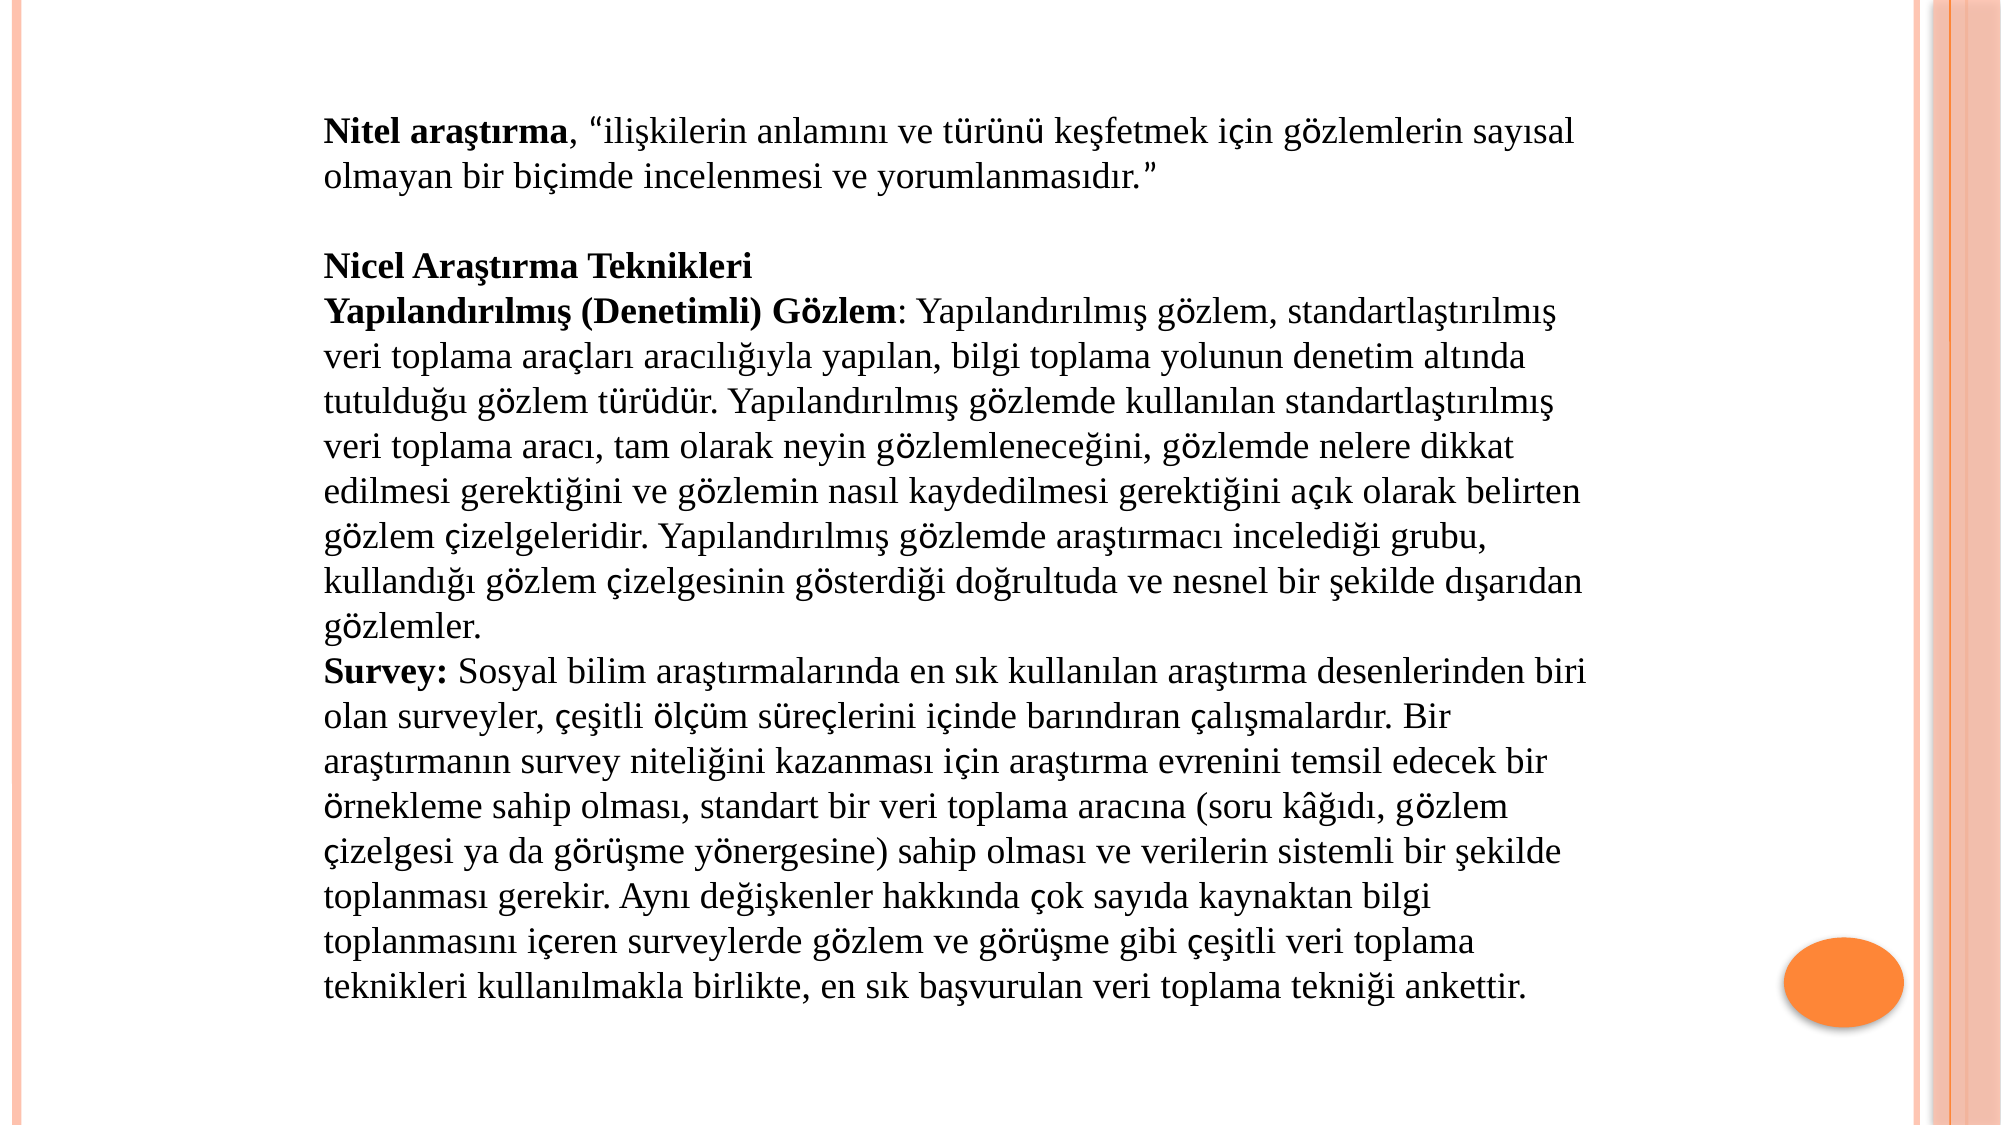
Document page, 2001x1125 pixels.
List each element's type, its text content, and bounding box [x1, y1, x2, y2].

text_box Nitel araştırma, “ilişkilerin anlamını ve türünü keşfetmek için gözlemlerin sayısal olmayan bir biçimde incelenmesi ve yorumlanmasıdır.” Nicel Araştırma Teknikleri Yapılandırılmış (Denetimli) Gözlem: Yapılandırılmış gözlem, standartlaştırılmış veri toplama araçları aracılığıyla yapılan, bilgi toplama yolunun denetim altında tutulduğu gözlem türüdür. Yapılandırılmış gözlemde kullanılan standartlaştırılmış veri toplama aracı, tam olarak neyin gözlemleneceğini, gözlemde nelere dikkat edilmesi gerektiğini ve gözlemin nasıl kaydedilmesi gerektiğini açık olarak belirten gözlem çizelgeleridir. Yapılandırılmış gözlemde araştırmacı incelediği grubu, kullandığı gözlem çizelgesinin gösterdiği doğrultuda ve nesnel bir şekilde dışarıdan gözlemler. Survey: Sosyal bilim araştırmalarında en sık kullanılan araştırma desenlerinden biri olan surveyler, çeşitli ölçüm süreçlerini içinde barındıran çalışmalardır. Bir araştırmanın survey niteliğini kazanması için araştırma evrenini temsil edecek bir örnekleme sahip olması, standart bir veri toplama aracına (soru kâğıdı, gözlem çizelgesi ya da görüşme yönergesine) sahip olması ve verilerin sistemli bir şekilde toplanması gerekir. Aynı değişkenler hakkında çok sayıda kaynaktan bilgi toplanmasını içeren surveylerde gözlem ve görüşme gibi çeşitli veri toplama teknikleri kullanılmakla birlikte, en sık başvurulan veri toplama tekniği ankettir. [308, 98, 1633, 1059]
